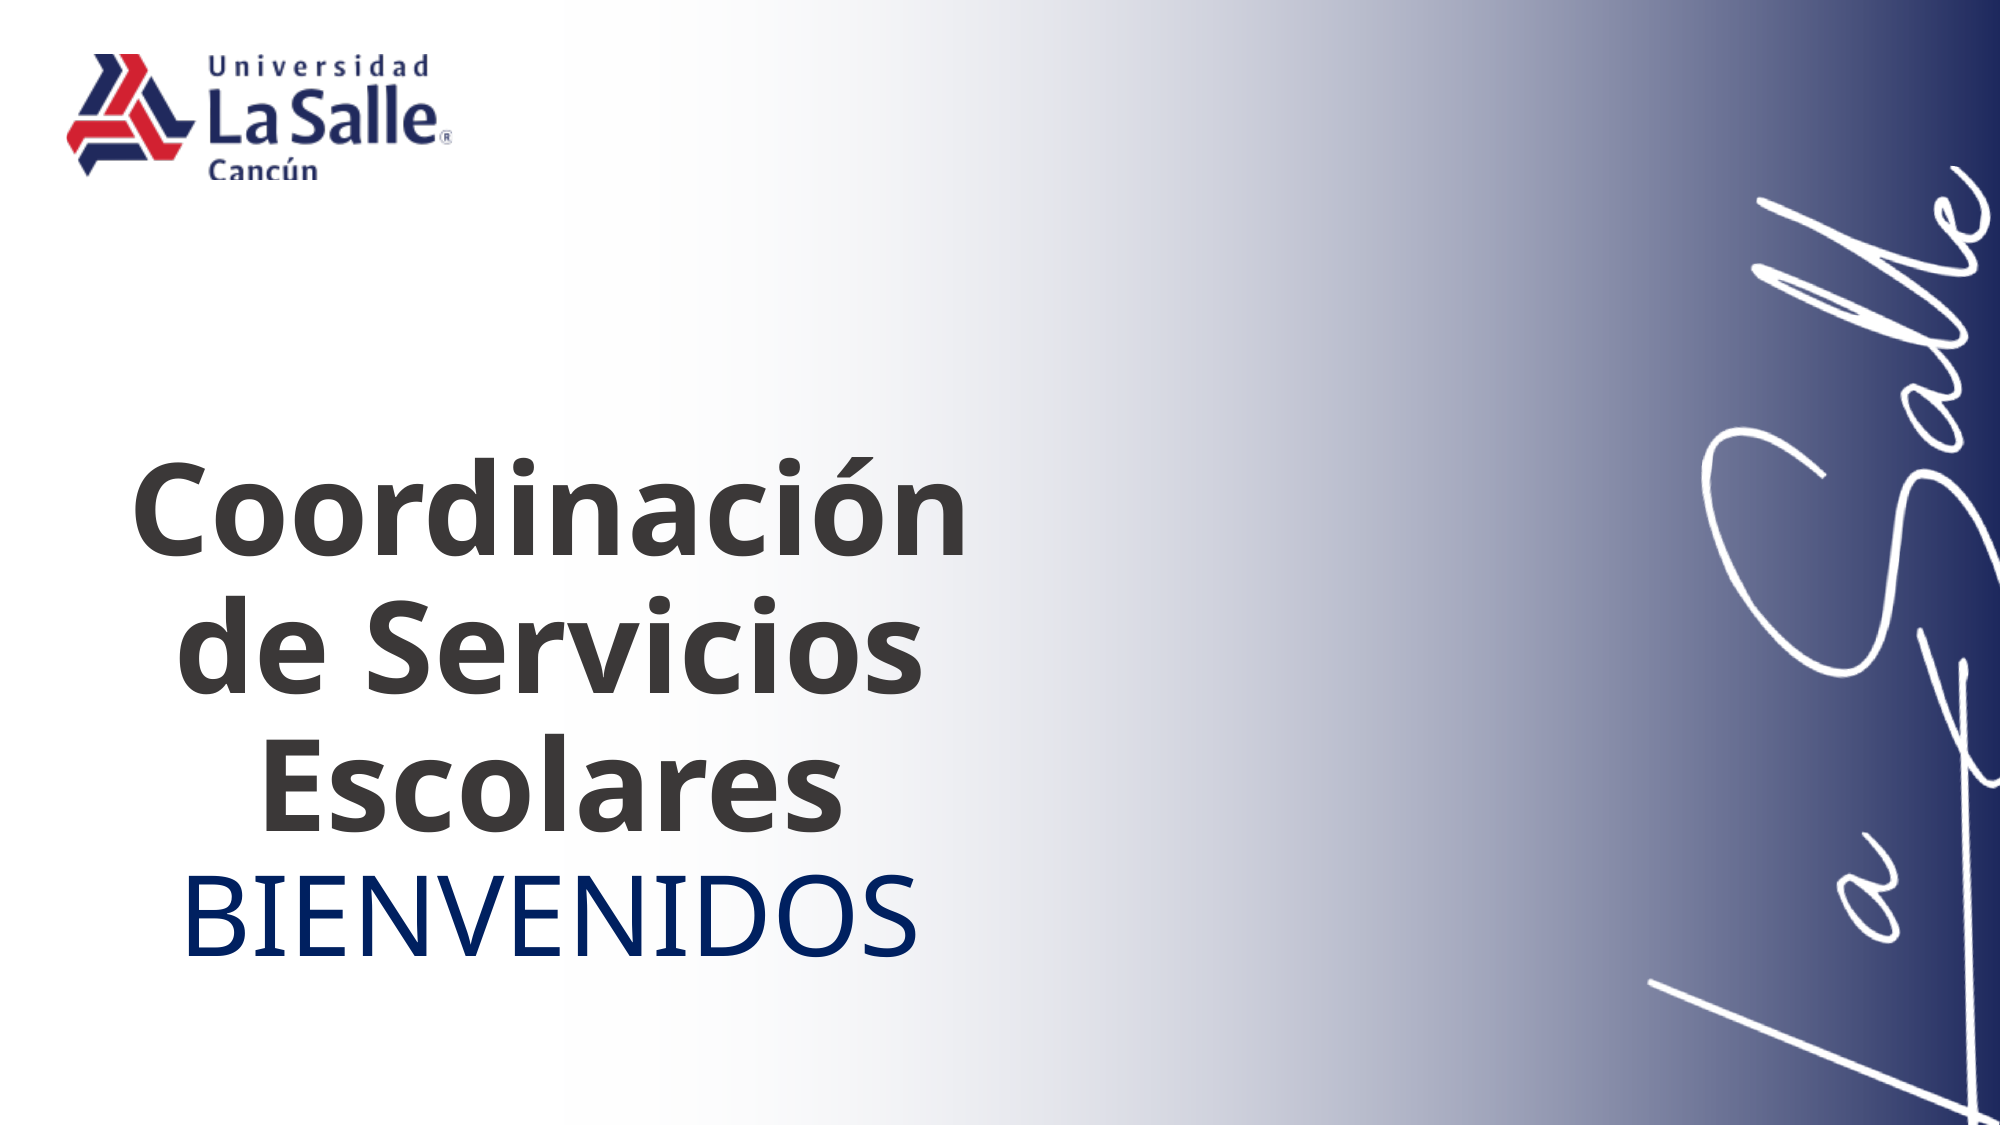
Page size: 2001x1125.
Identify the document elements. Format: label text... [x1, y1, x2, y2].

text_box [559, 0, 2000, 1125]
picture [1308, 520, 2000, 902]
title Coordinación de Servicios Escolares BIENVENIDOS [101, 343, 1000, 988]
picture [66, 54, 452, 180]
